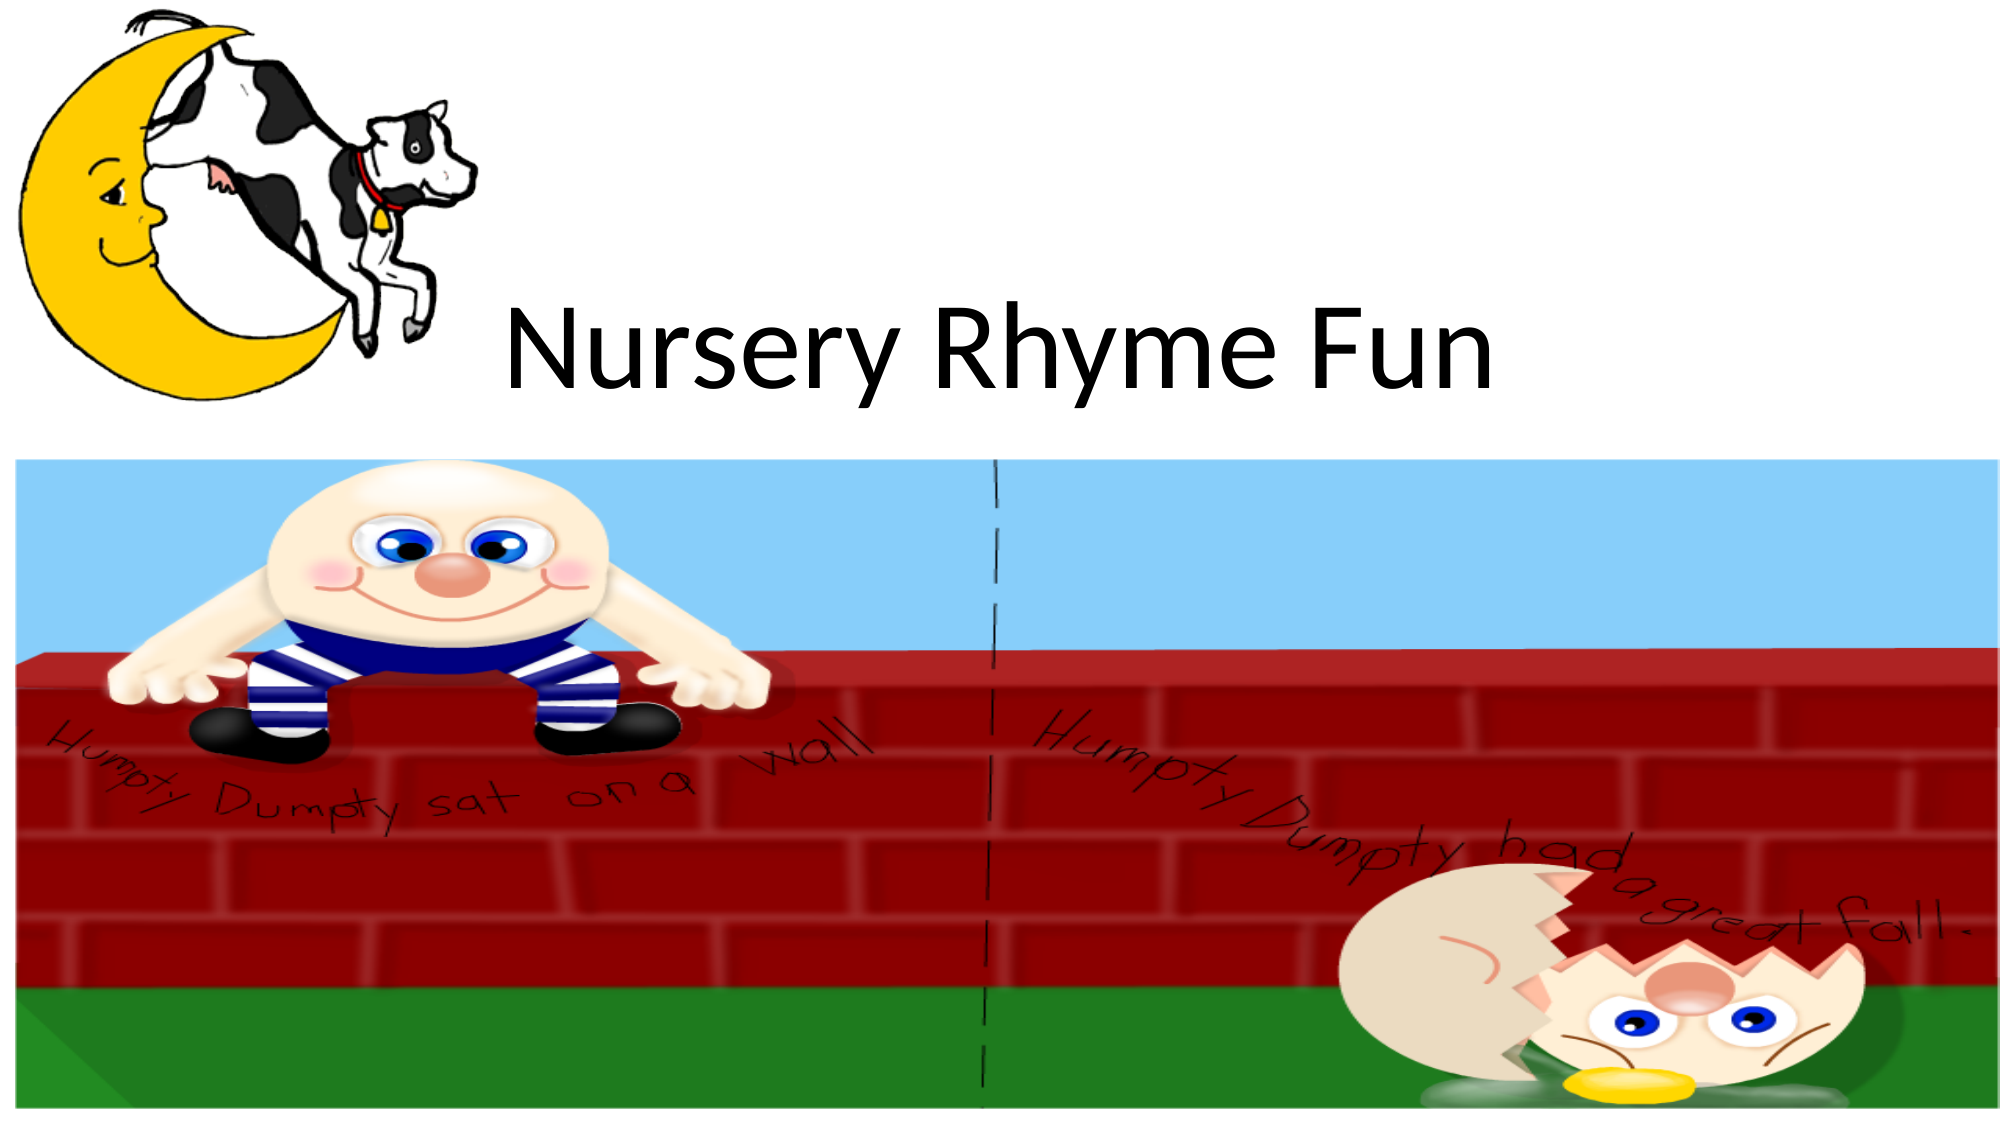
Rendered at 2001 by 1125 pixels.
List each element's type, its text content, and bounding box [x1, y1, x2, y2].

picture [15, 459, 2000, 1110]
title Nursery Rhyme Fun [249, 184, 1750, 455]
picture [15, 6, 485, 413]
